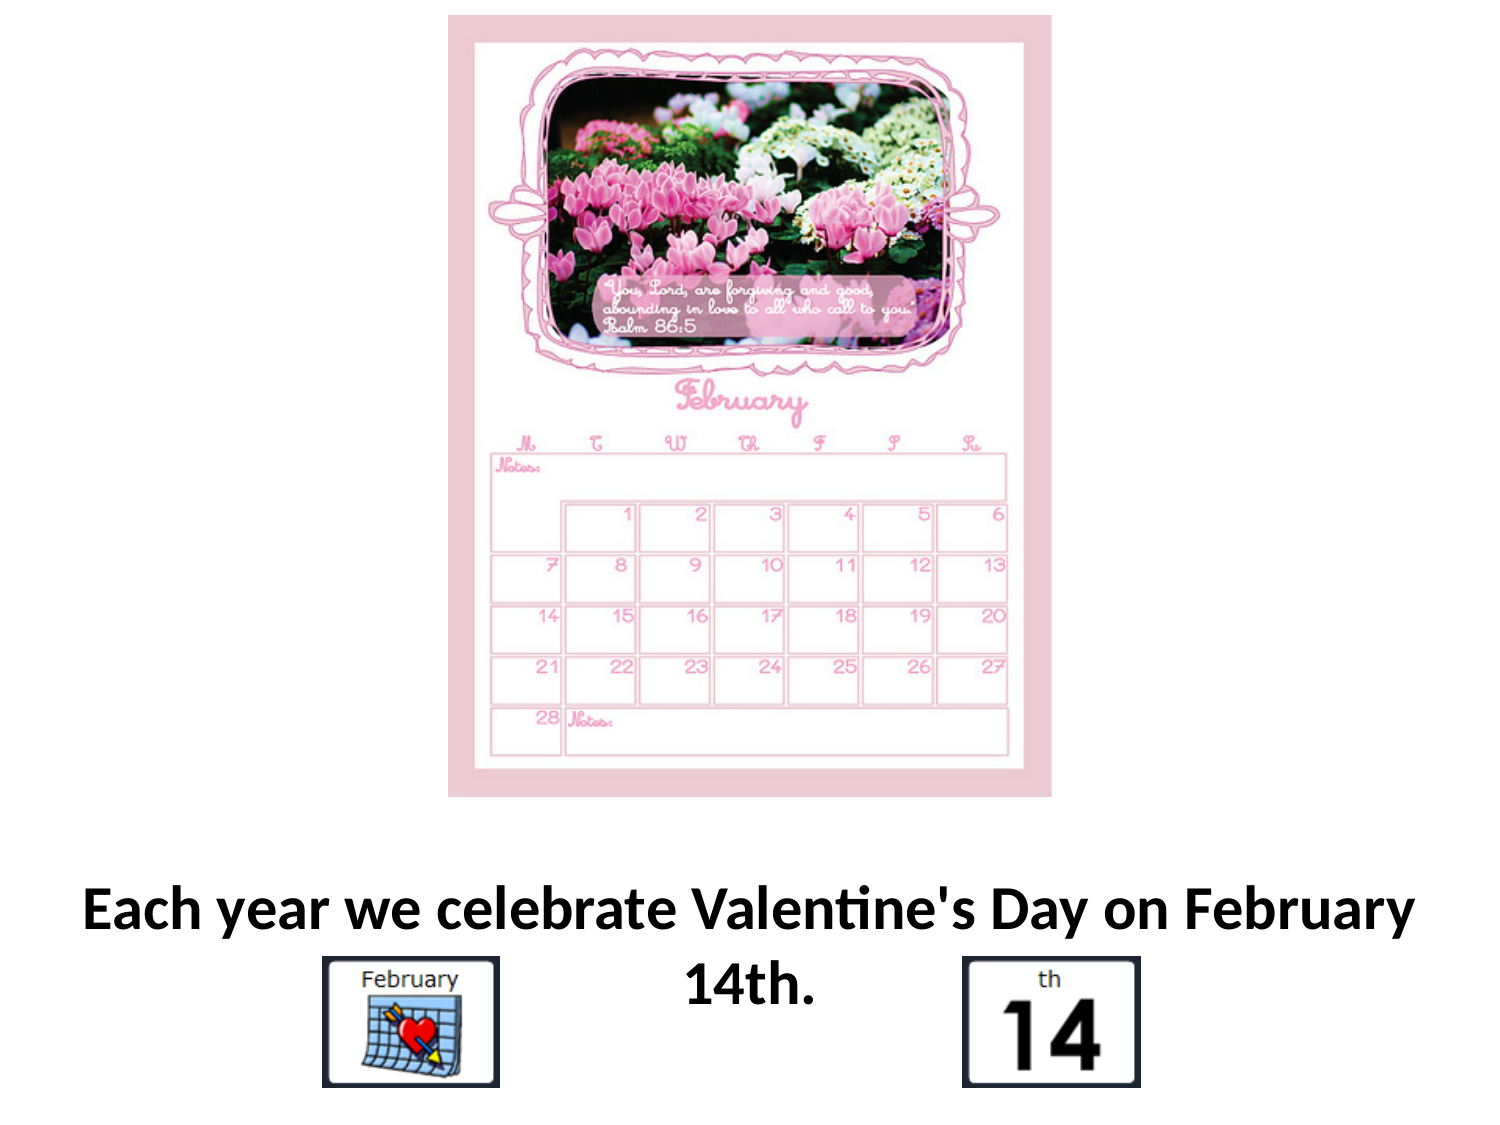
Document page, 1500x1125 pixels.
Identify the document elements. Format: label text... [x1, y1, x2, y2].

picture [962, 956, 1141, 1089]
text_box Each year we celebrate Valentine's Day on February 14th. [0, 859, 1500, 1024]
picture [321, 956, 501, 1089]
picture [448, 15, 1052, 798]
